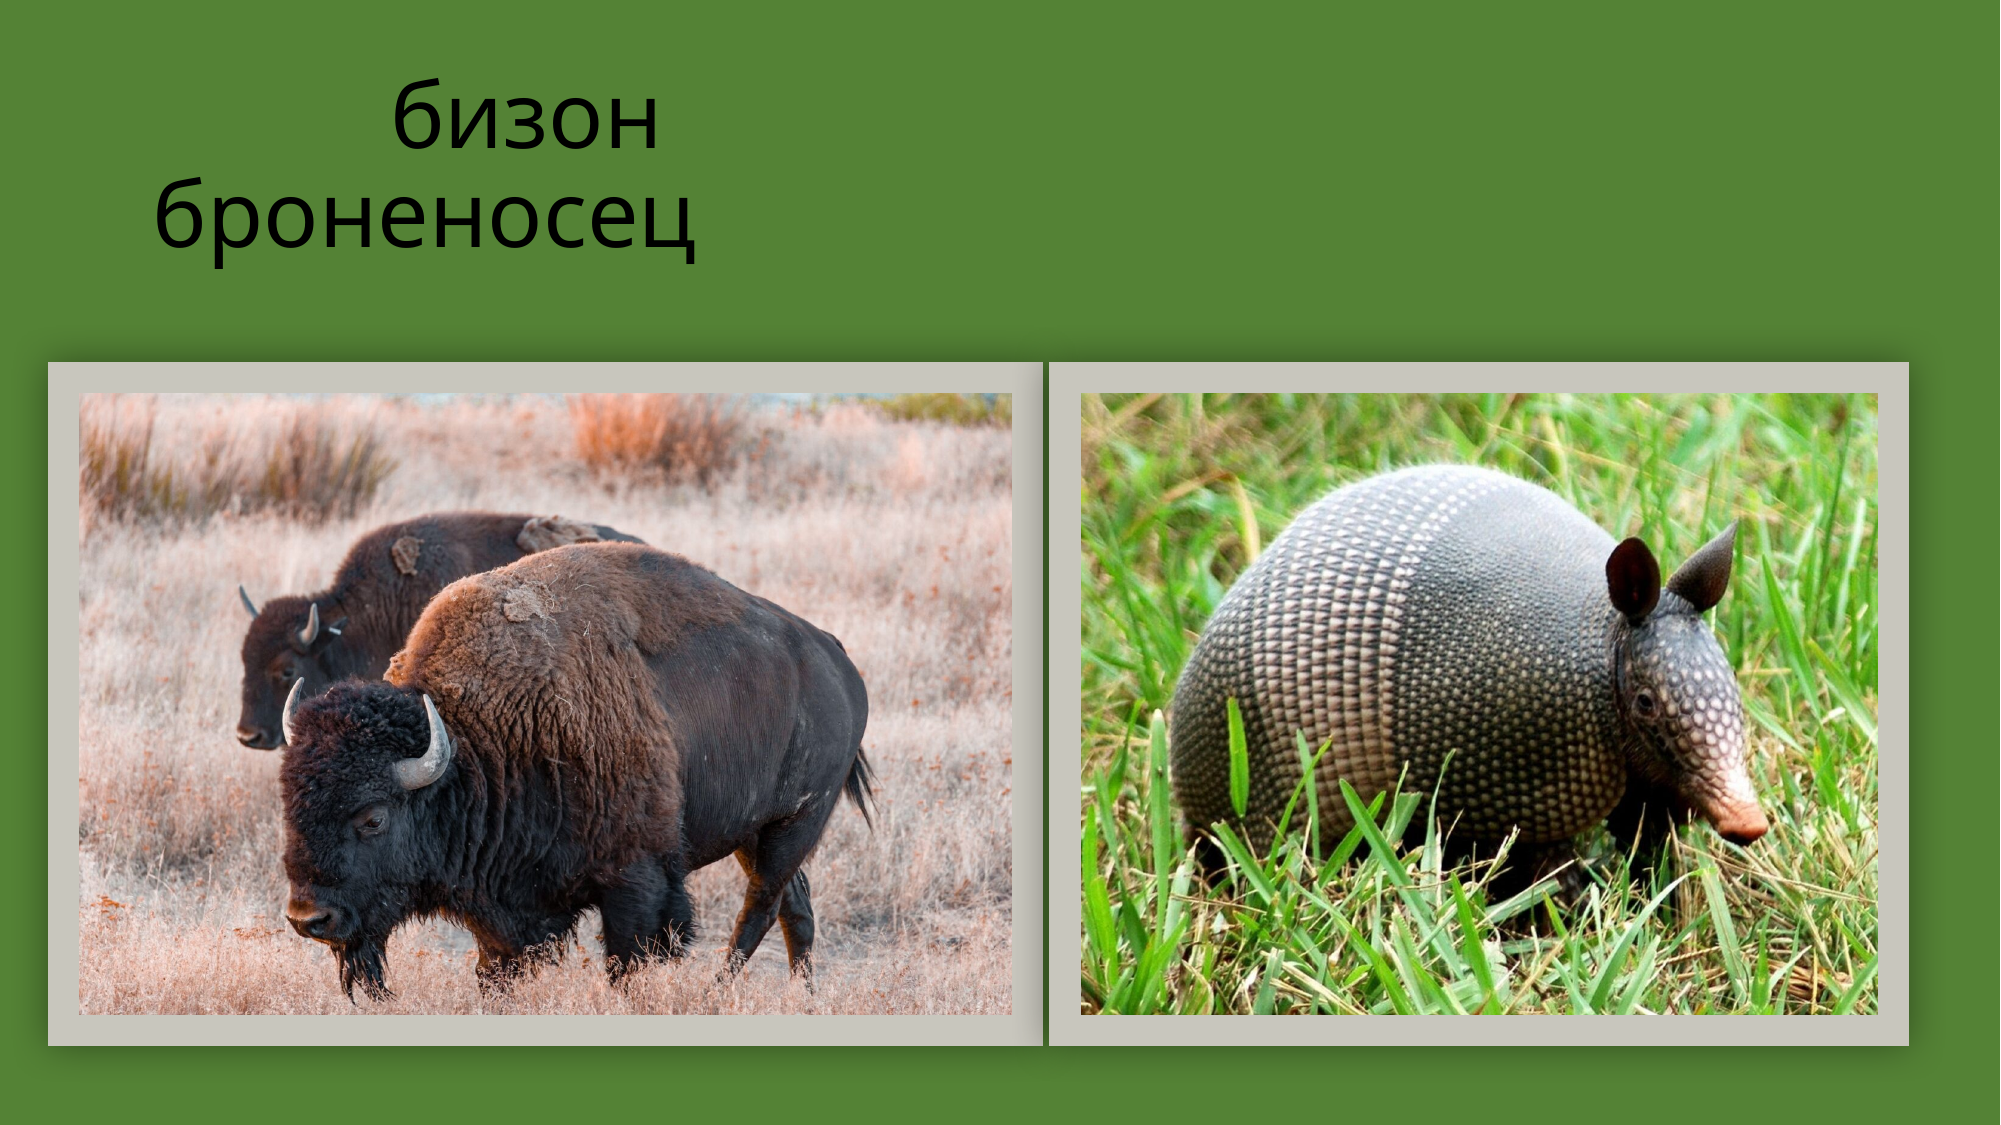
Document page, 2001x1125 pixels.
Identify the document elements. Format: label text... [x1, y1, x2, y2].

title бизон броненосец [137, 59, 1863, 278]
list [78, 392, 1012, 1015]
picture [1080, 392, 1879, 1015]
